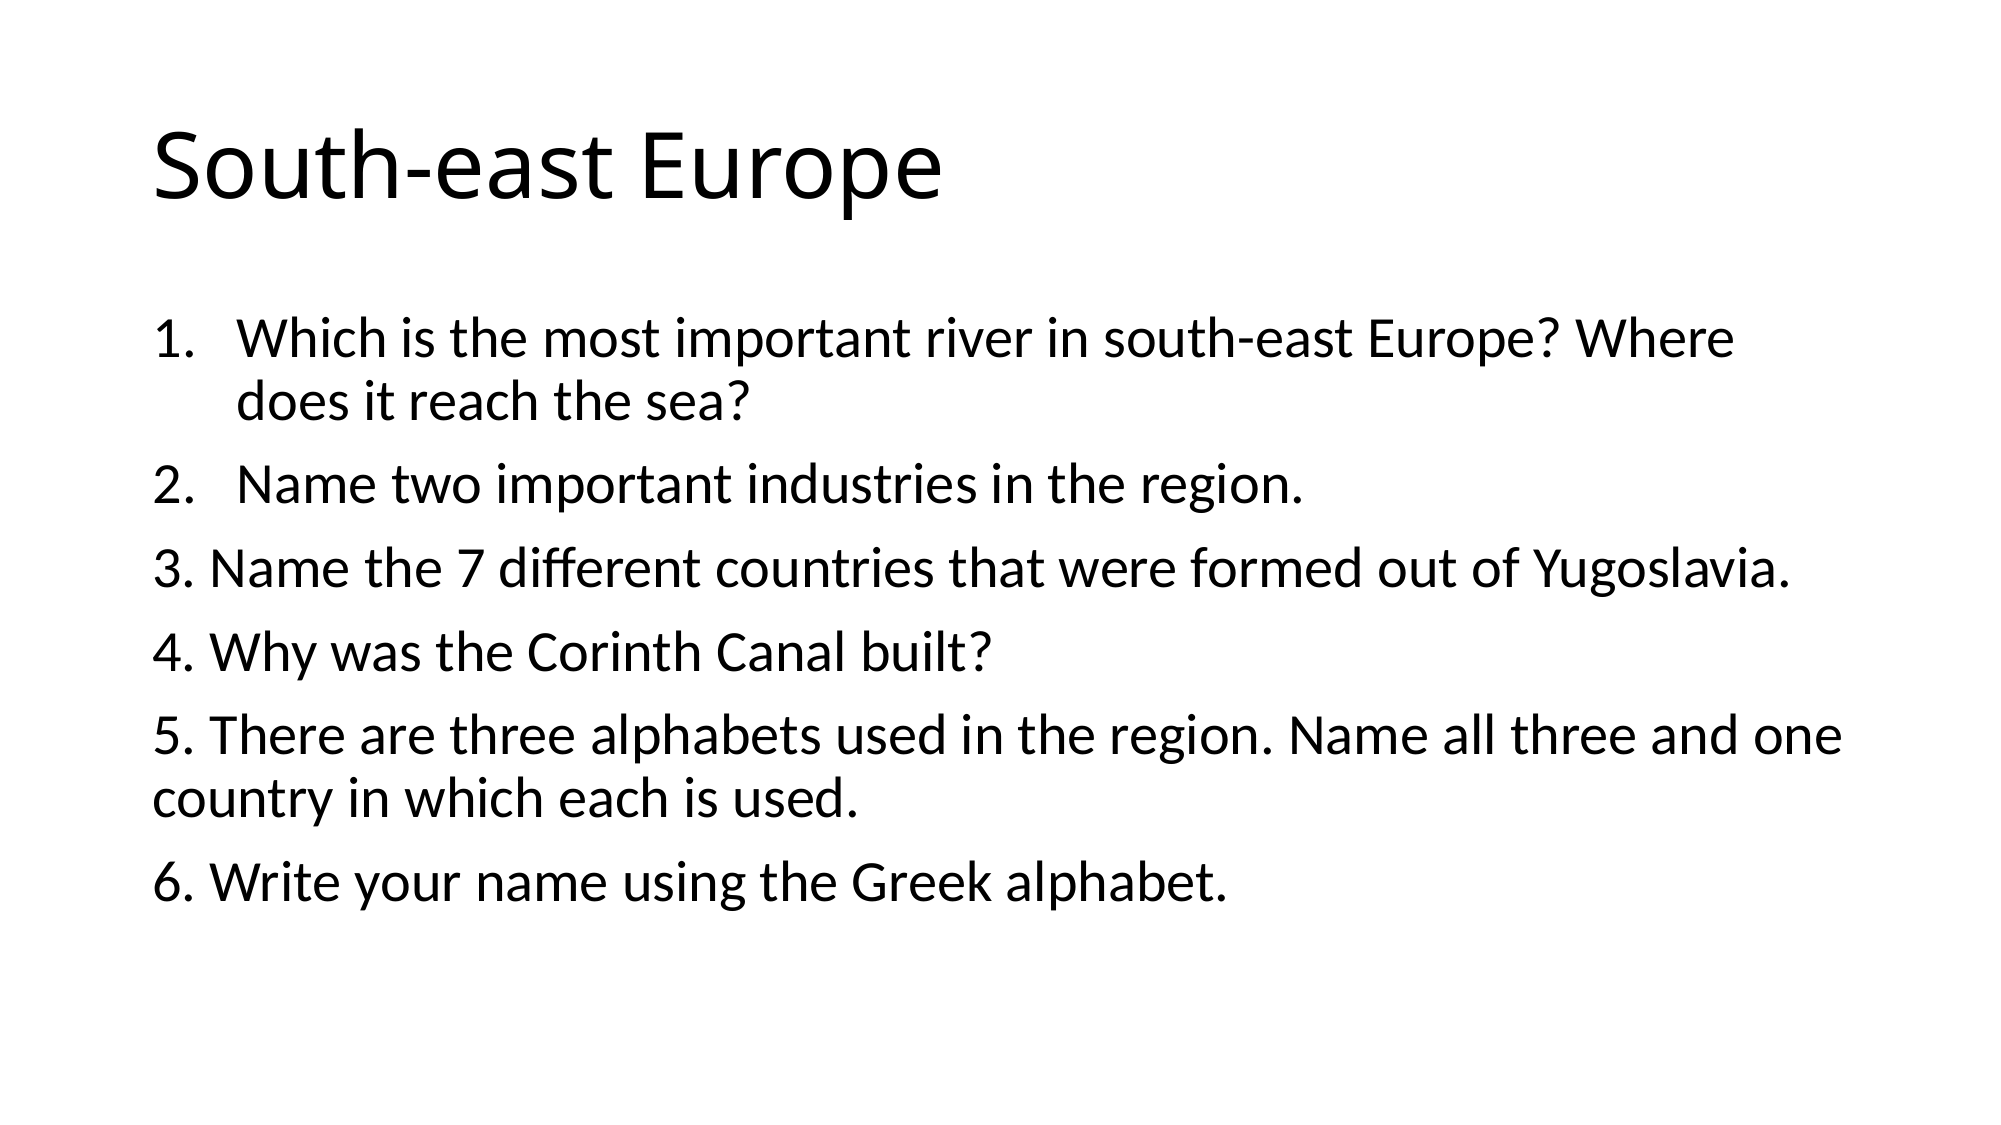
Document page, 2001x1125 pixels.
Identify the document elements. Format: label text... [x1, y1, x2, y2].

title South-east Europe [137, 59, 1863, 278]
list Which is the most important river in south-east Europe? Where does it reach the sea? Name two important industries in the region. 3. Name the 7 different countries that were formed out of Yugoslavia. 4. Why was the Corinth Canal built? 5. There are three alphabets used in the region. Name all three and one country in which each is used. 6. Write your name using the Greek alphabet. [137, 299, 1863, 1014]
